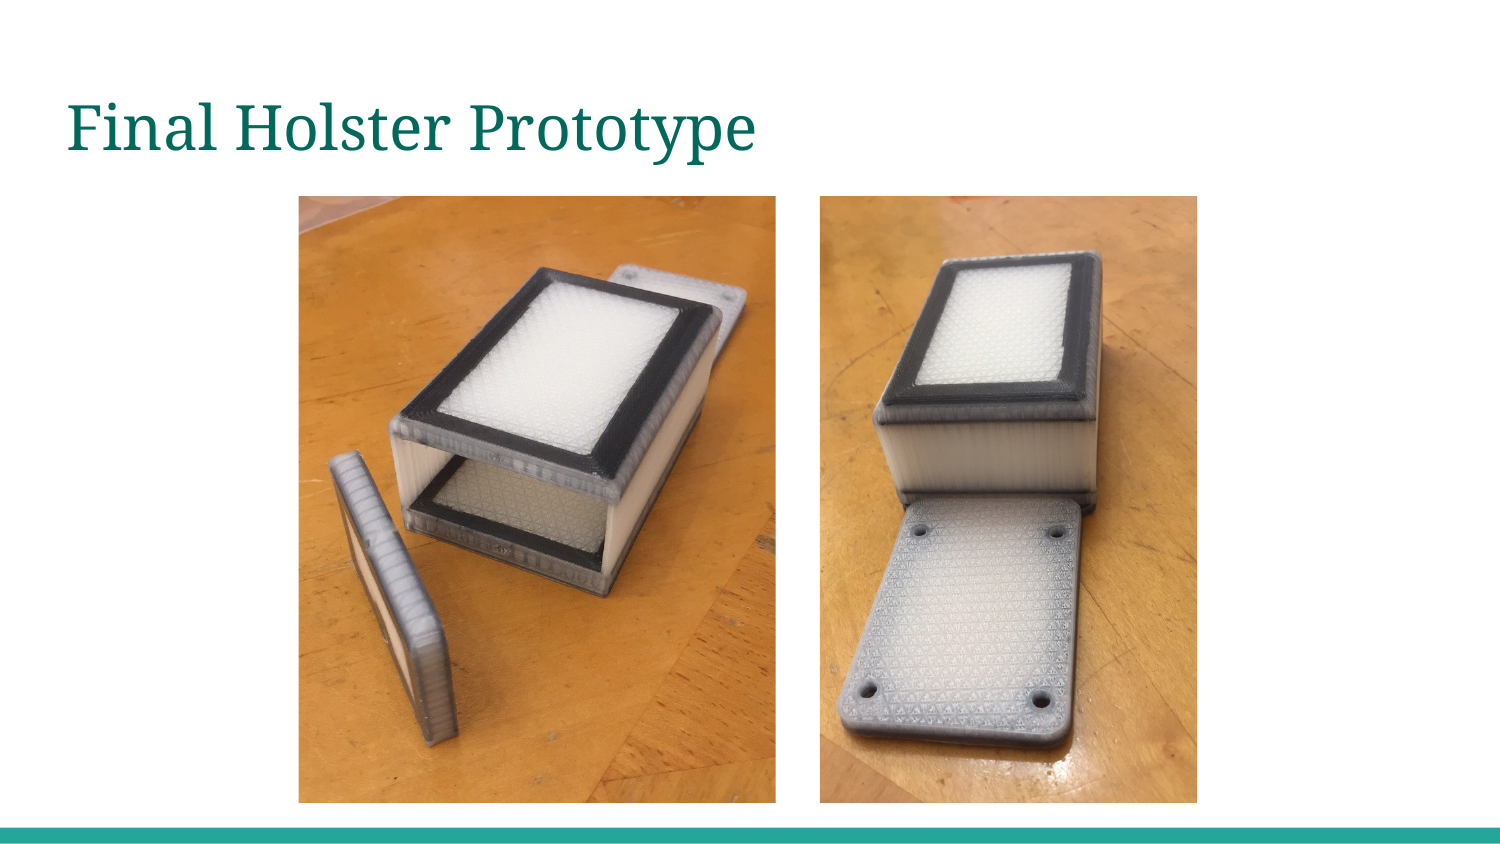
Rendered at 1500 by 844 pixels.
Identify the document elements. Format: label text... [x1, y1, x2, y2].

title Final Holster Prototype [51, 72, 1449, 174]
picture [298, 196, 776, 803]
picture [819, 196, 1198, 803]
